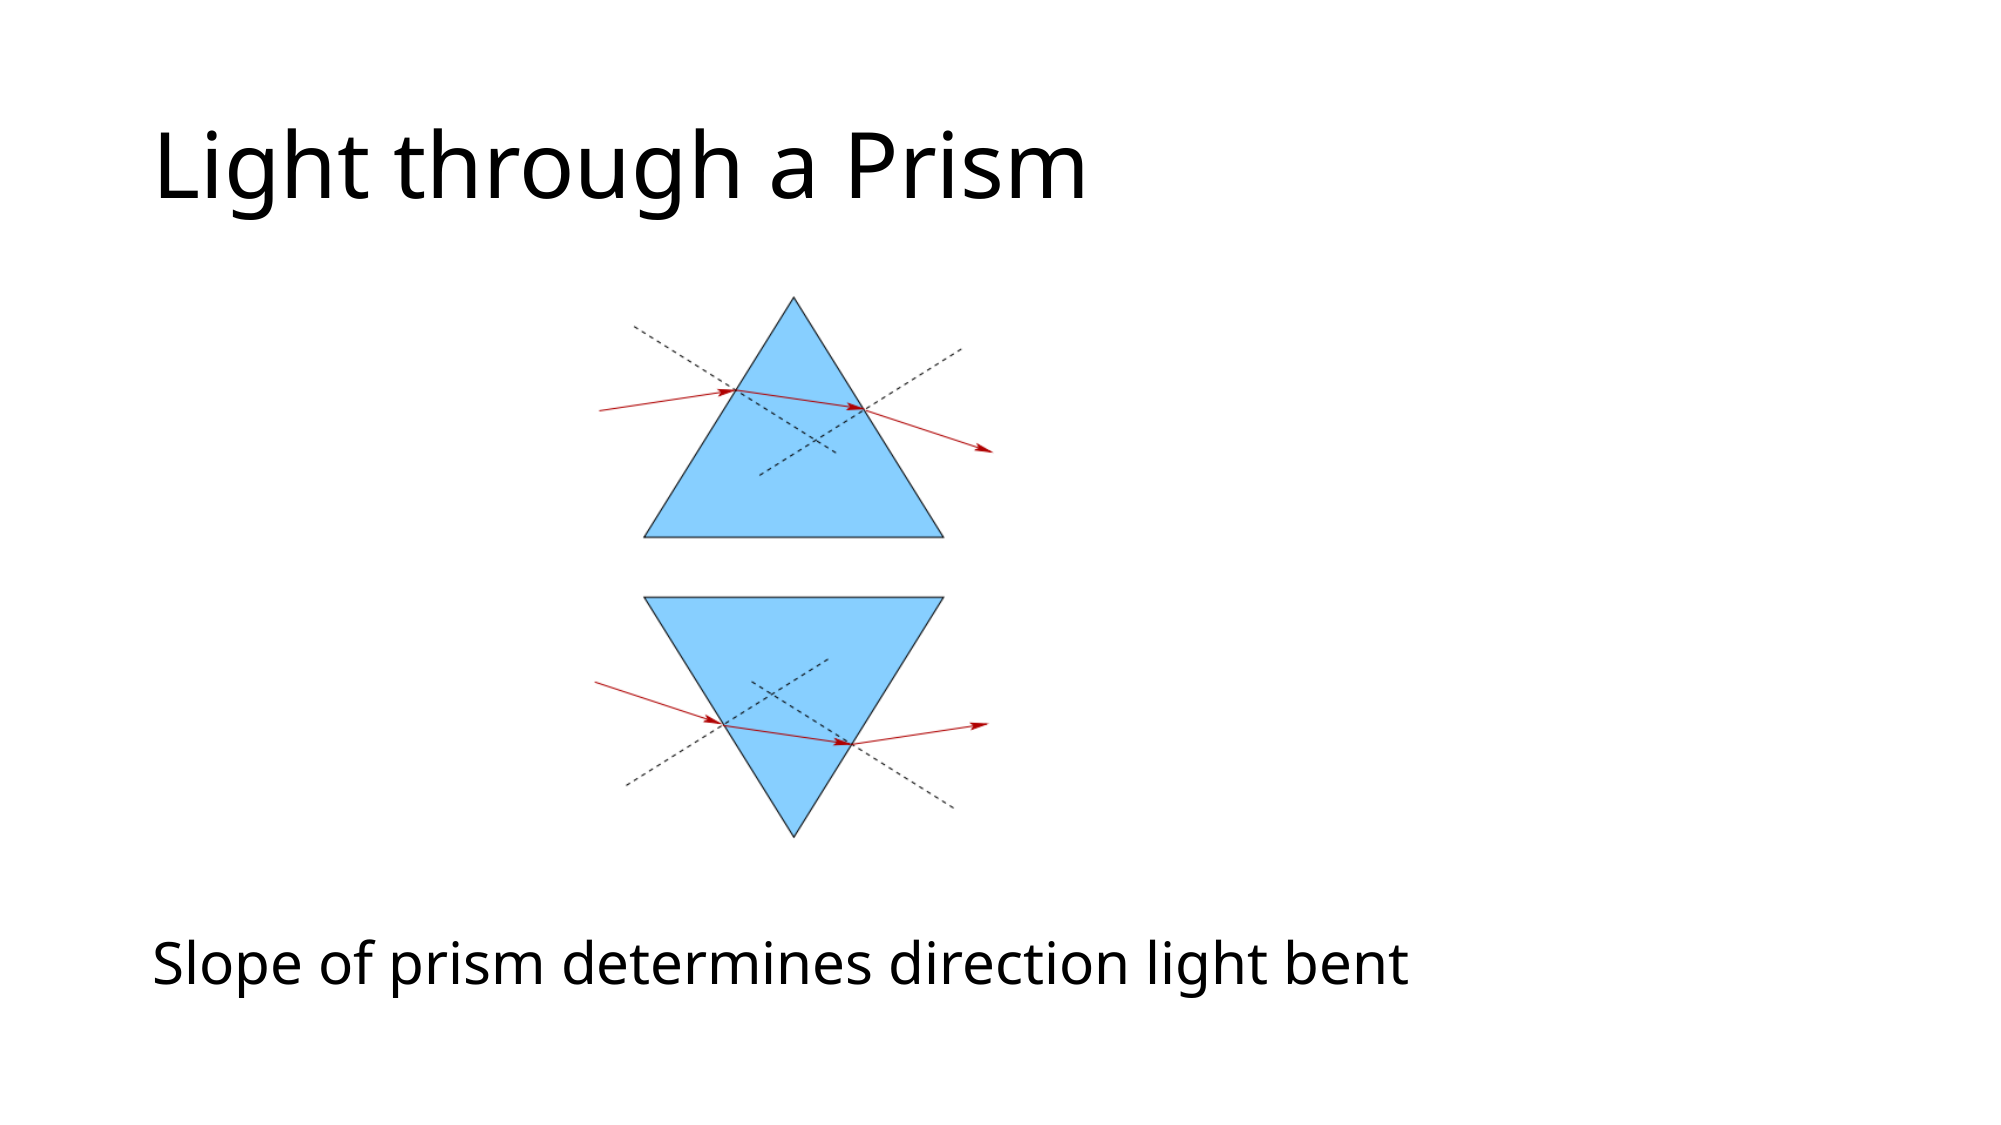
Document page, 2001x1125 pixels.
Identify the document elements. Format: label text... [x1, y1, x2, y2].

title Light through a Prism [137, 59, 1863, 278]
picture [403, 267, 1123, 858]
list Slope of prism determines direction light bent [137, 926, 1863, 1014]
